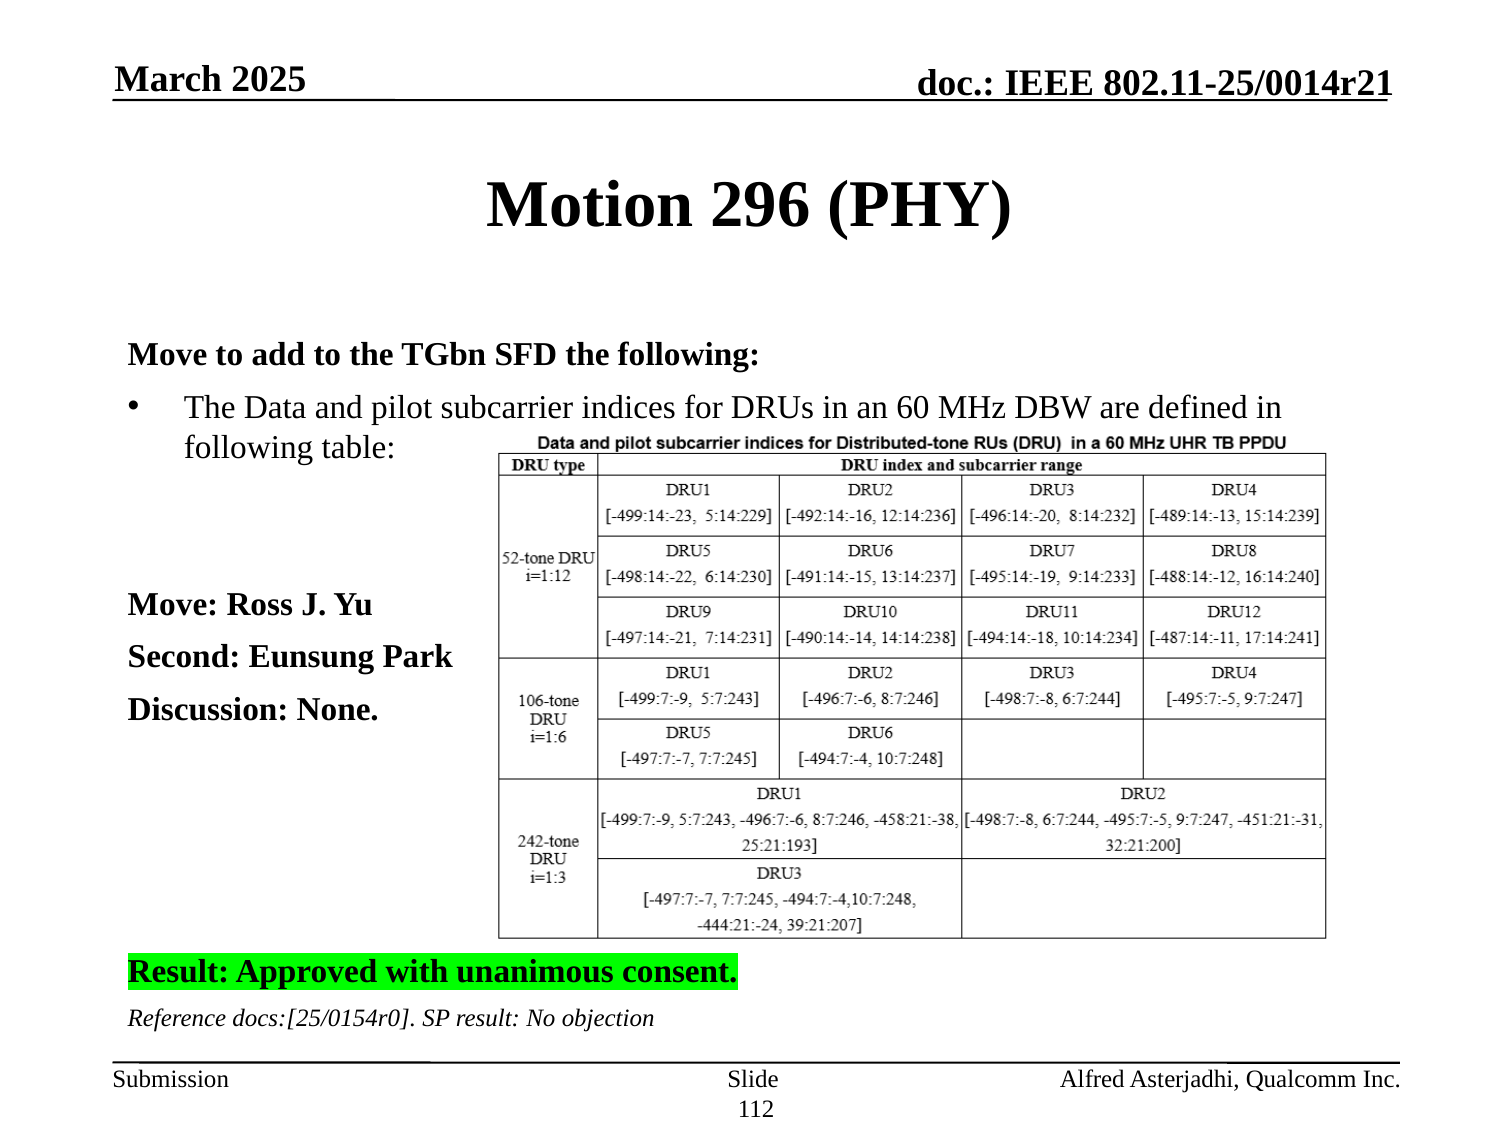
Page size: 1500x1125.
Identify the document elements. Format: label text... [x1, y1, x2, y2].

title Motion 296 (PHY) [112, 112, 1388, 288]
slide_number Slide 112 [712, 1061, 800, 1123]
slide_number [114, 54, 423, 100]
picture [487, 424, 1351, 948]
footer Alfred Asterjadhi, Qualcomm Inc. [878, 1061, 1402, 1093]
list Move to add to the TGbn SFD the following: The Data and pilot subcarrier indices for DRUs in an 60 MHz DBW are defined in following table: Move: Ross J. Yu Second: Eunsung Park Discussion: None. Result: Approved with unanimous consent. Reference docs:[25/0154r0]. SP result: No objection [112, 324, 1388, 1063]
